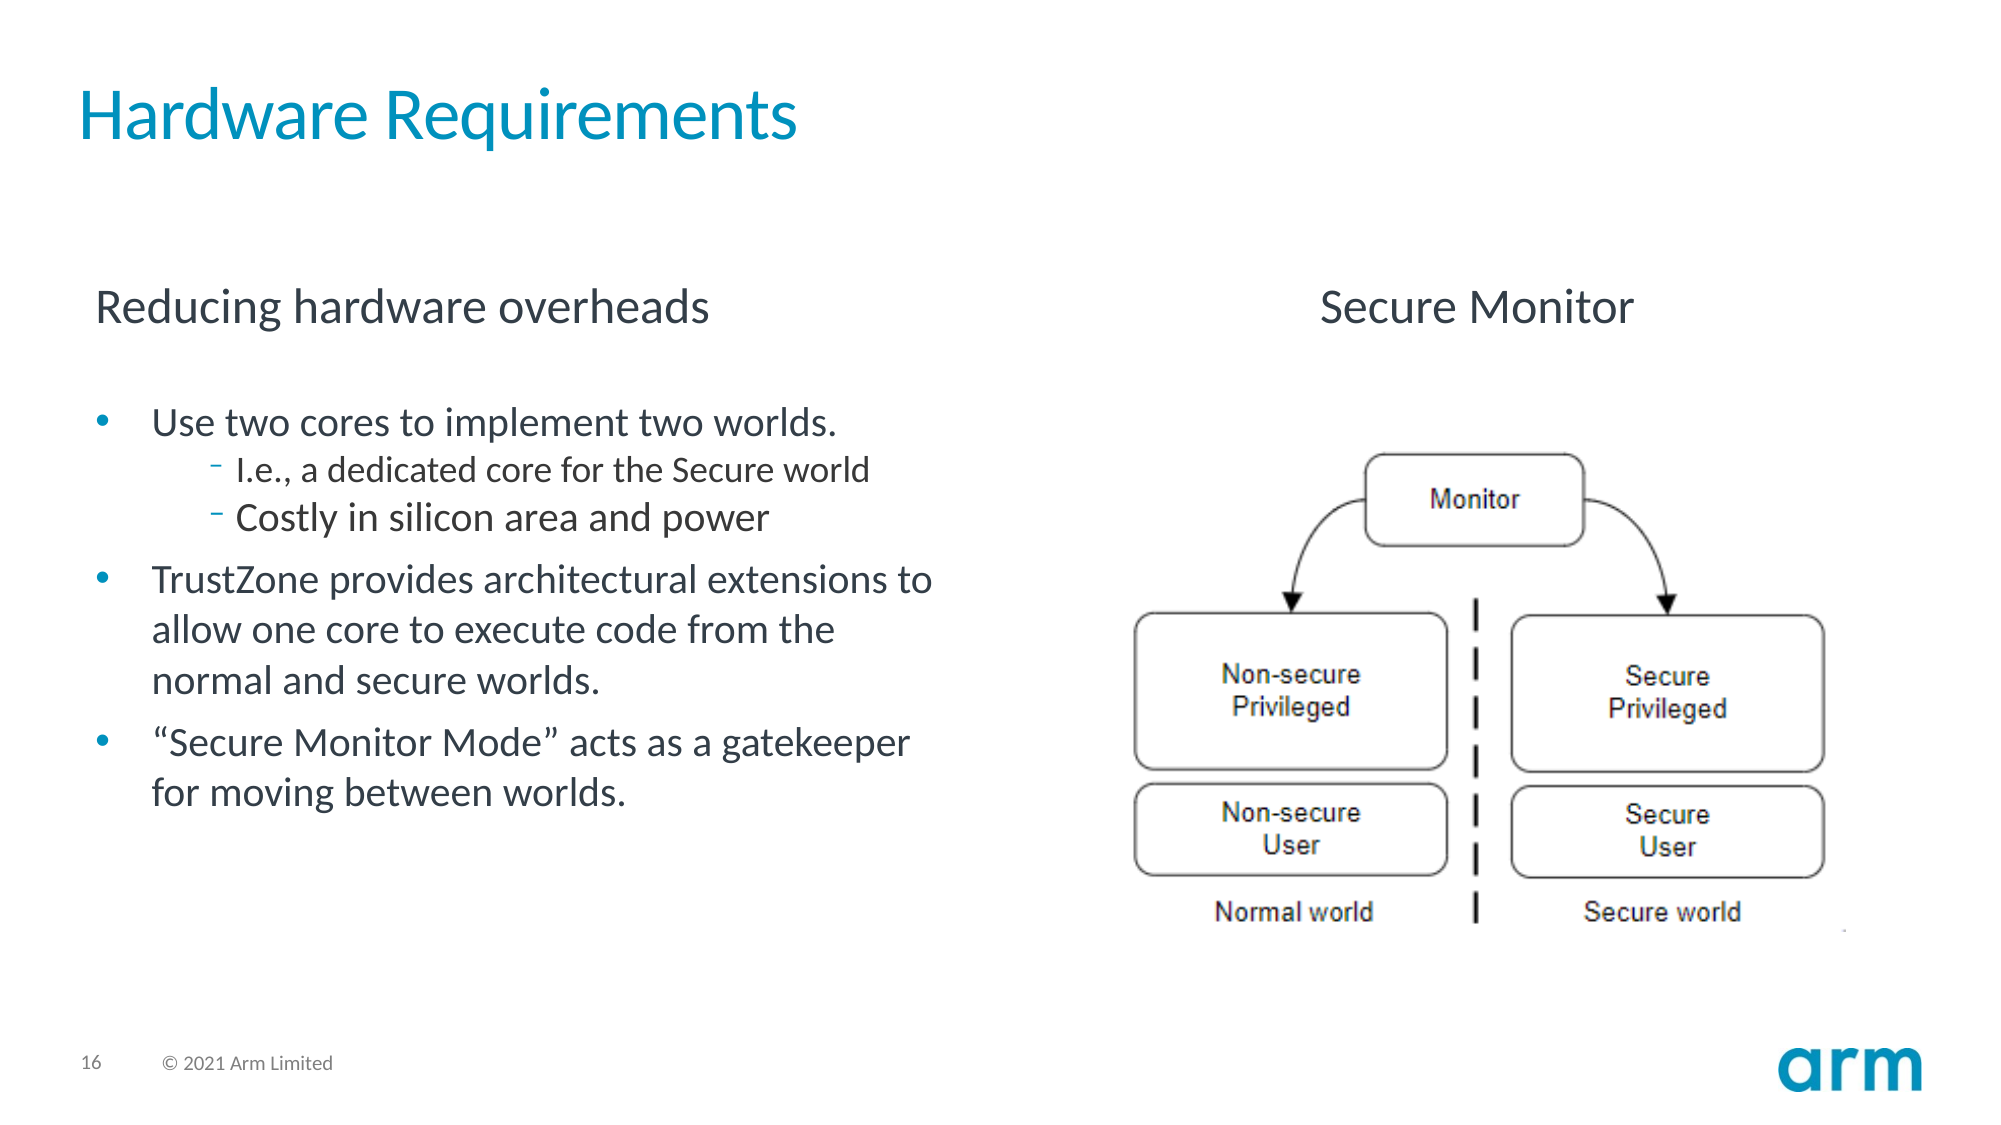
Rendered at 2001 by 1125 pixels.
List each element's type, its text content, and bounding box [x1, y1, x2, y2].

picture [1803, 1048, 1922, 1092]
text_box Use two cores to implement two worlds. I.e., a dedicated core for the Secure world Costly in silicon area and power TrustZone provides architectural extensions to allow one core to execute code from the normal and secure worlds. “Secure Monitor Mode” acts as a gatekeeper for moving between worlds. [80, 387, 956, 979]
text_box Reducing hardware overheads [80, 265, 956, 358]
picture [1778, 1072, 1794, 1092]
picture [1124, 448, 1846, 932]
title Hardware Requirements [78, 78, 1922, 186]
picture [1889, 1048, 1903, 1053]
picture [1788, 1056, 1812, 1083]
text_box Secure Monitor [1040, 265, 1915, 358]
picture [1778, 1048, 1794, 1067]
picture [1911, 1048, 1922, 1062]
